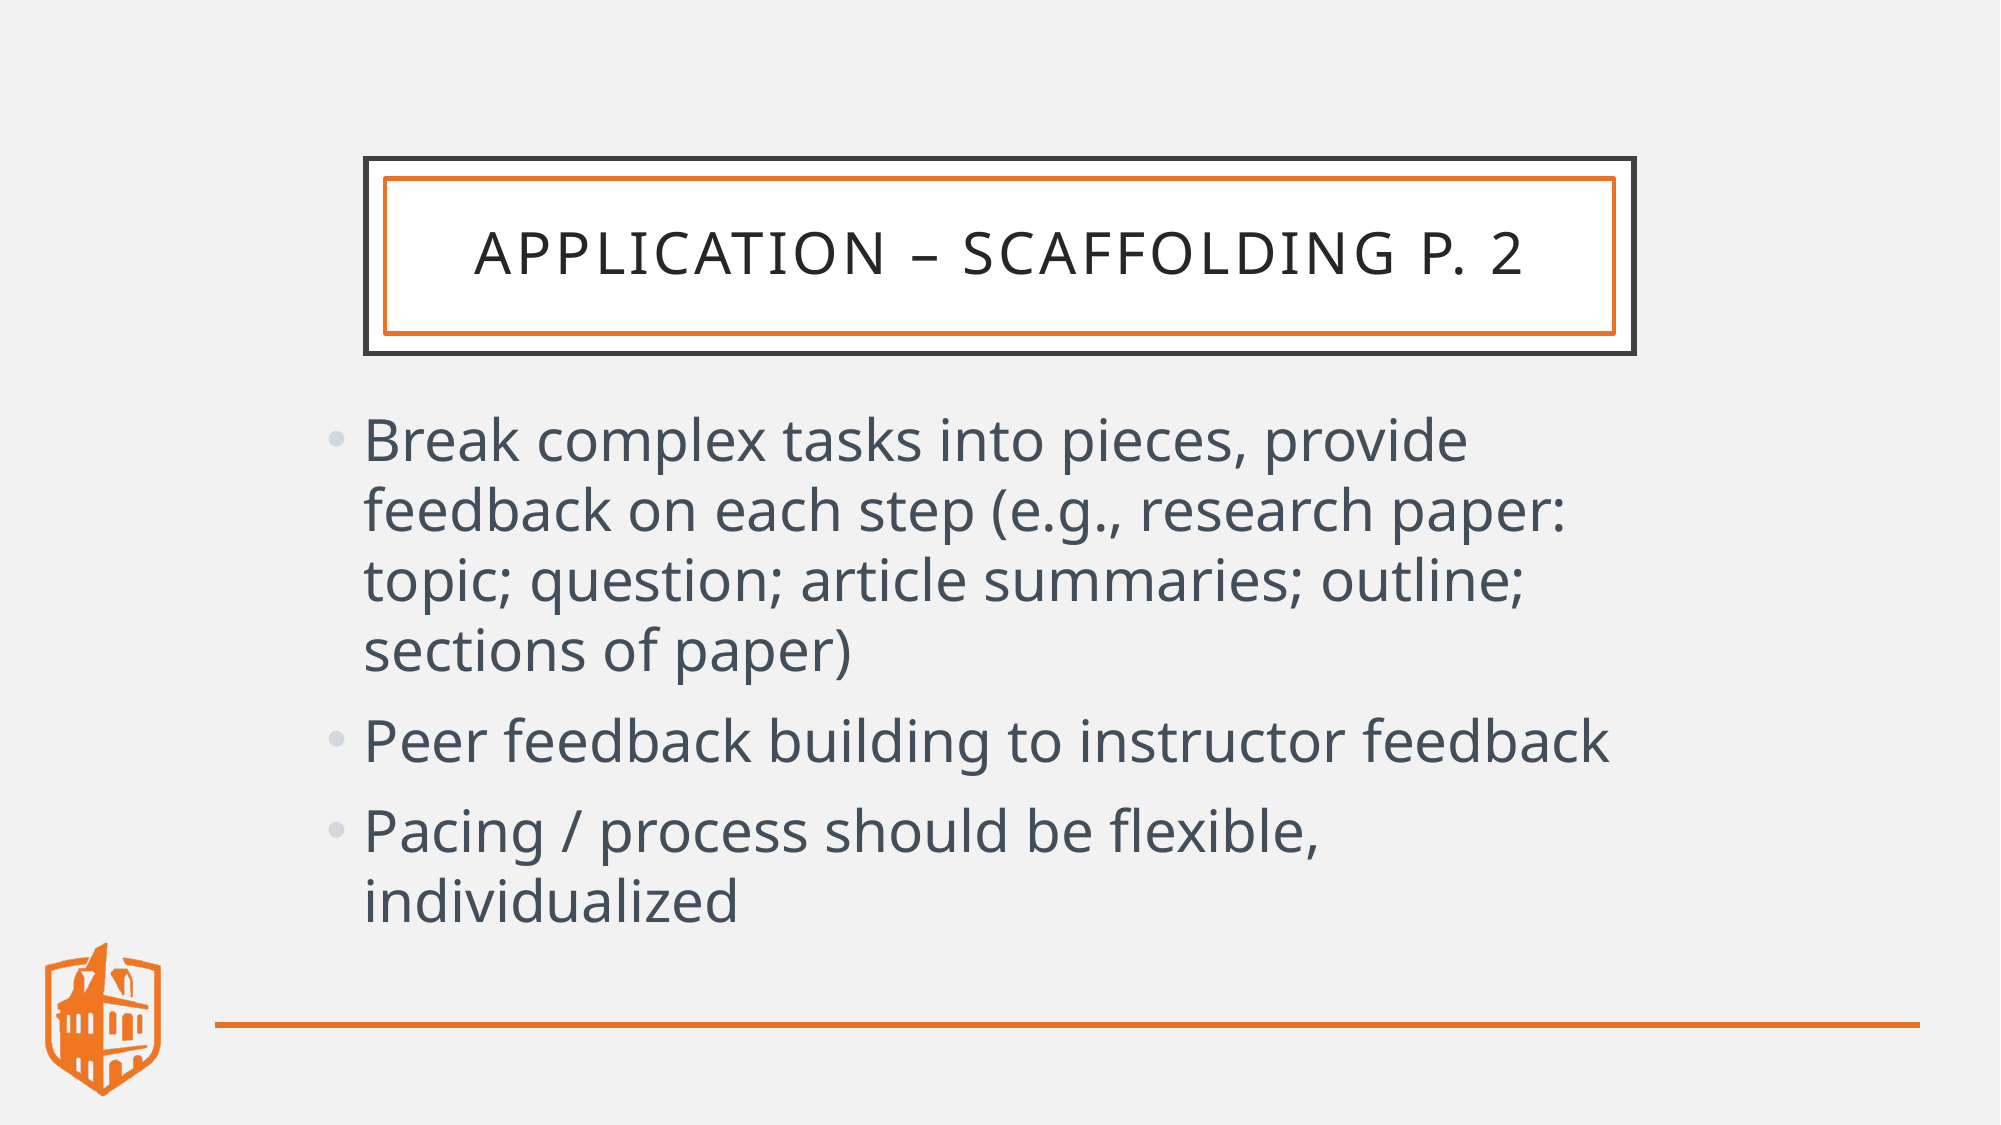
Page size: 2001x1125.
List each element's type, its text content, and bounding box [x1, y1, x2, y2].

text_box [384, 177, 1615, 335]
picture [25, 937, 183, 1099]
list Break complex tasks into pieces, provide feedback on each step (e.g., research paper: topic; question; article summaries; outline; sections of paper) Peer feedback building to instructor feedback Pacing / process should be flexible, individualized [311, 396, 1665, 1006]
title Application – scaffolding p. 2 [363, 156, 1637, 356]
